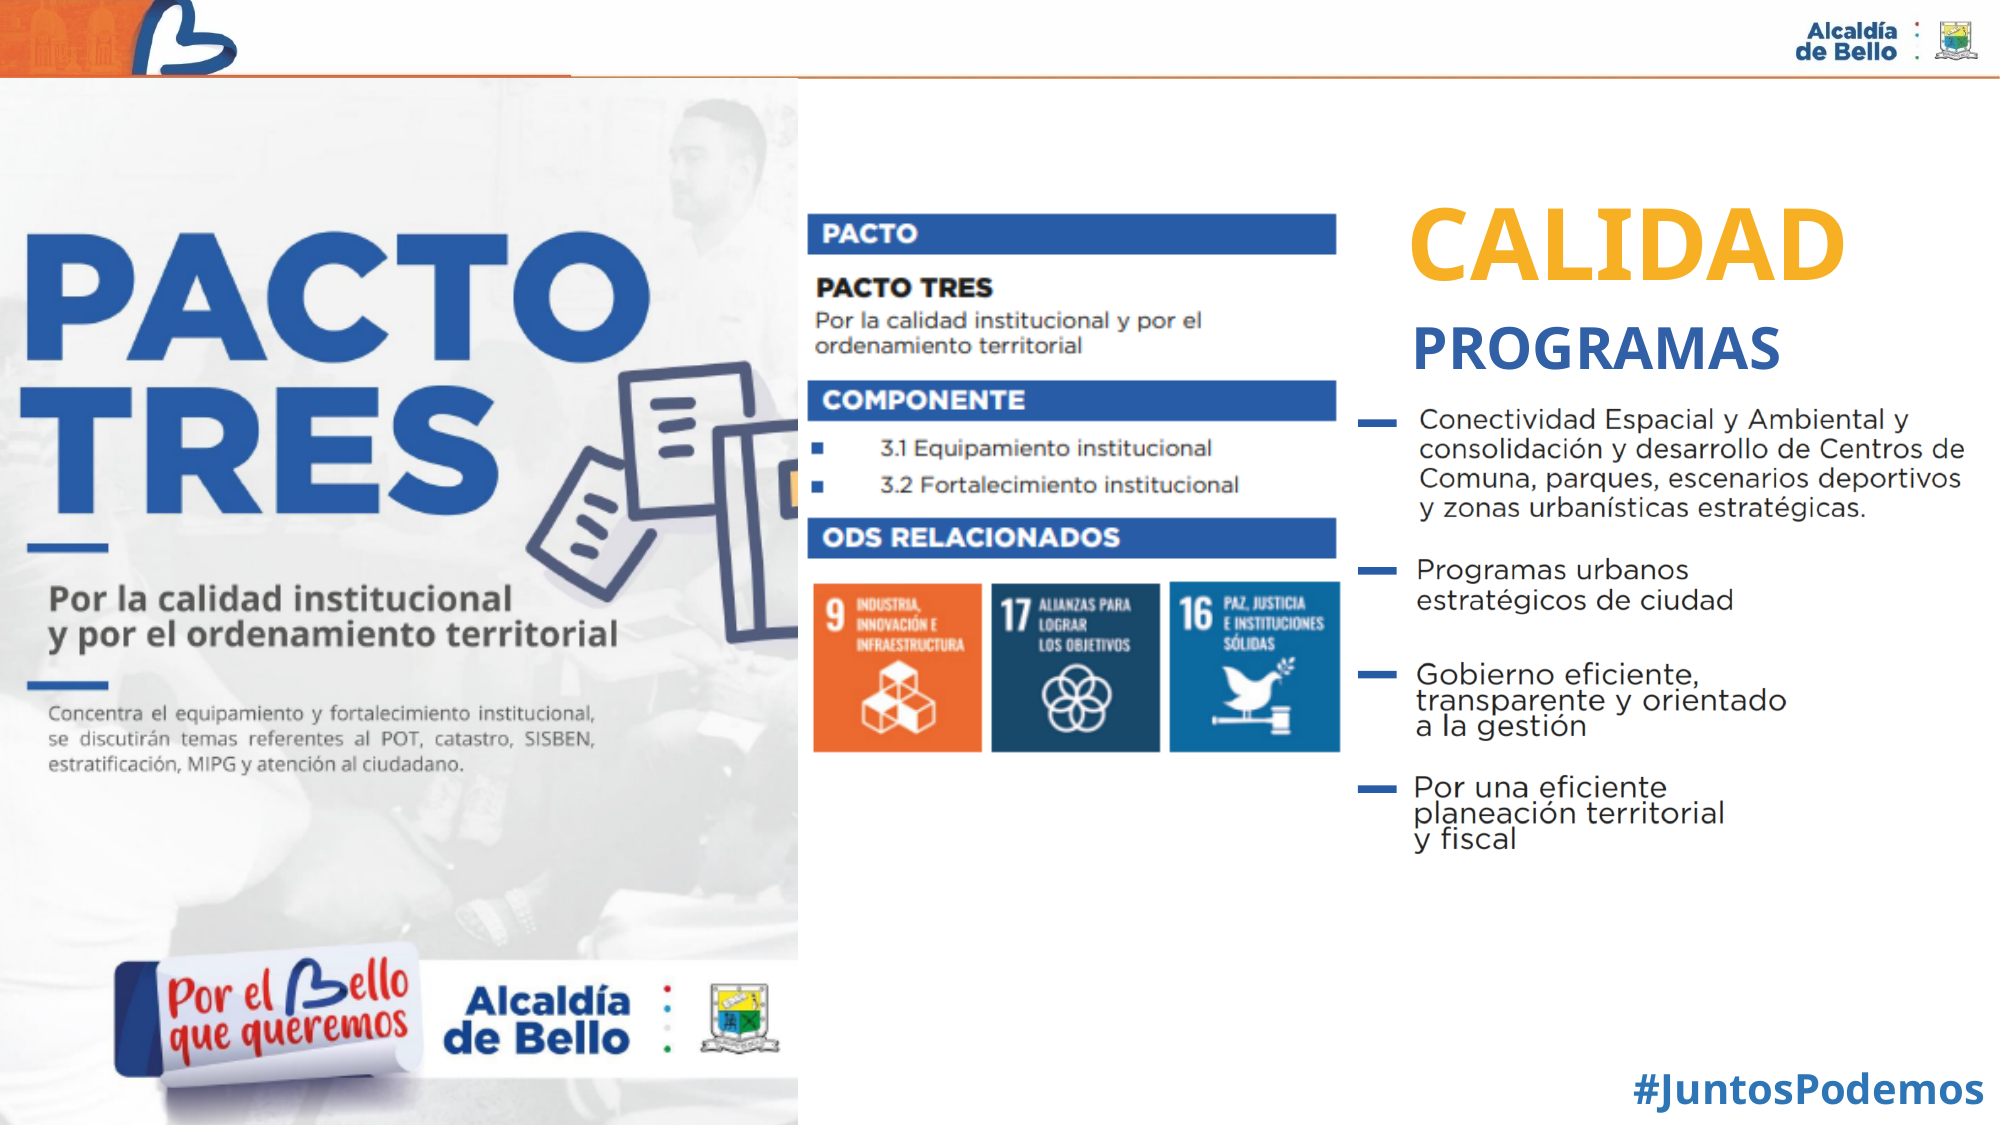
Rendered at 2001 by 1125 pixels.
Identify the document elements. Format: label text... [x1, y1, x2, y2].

text_box #JuntosPodemos [1613, 1060, 2000, 1125]
picture [0, 0, 2000, 1125]
title CALIDAD [1391, 152, 1867, 310]
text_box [1357, 397, 1972, 859]
picture [801, 195, 1358, 770]
text_box PROGRAMAS [1396, 274, 1835, 390]
